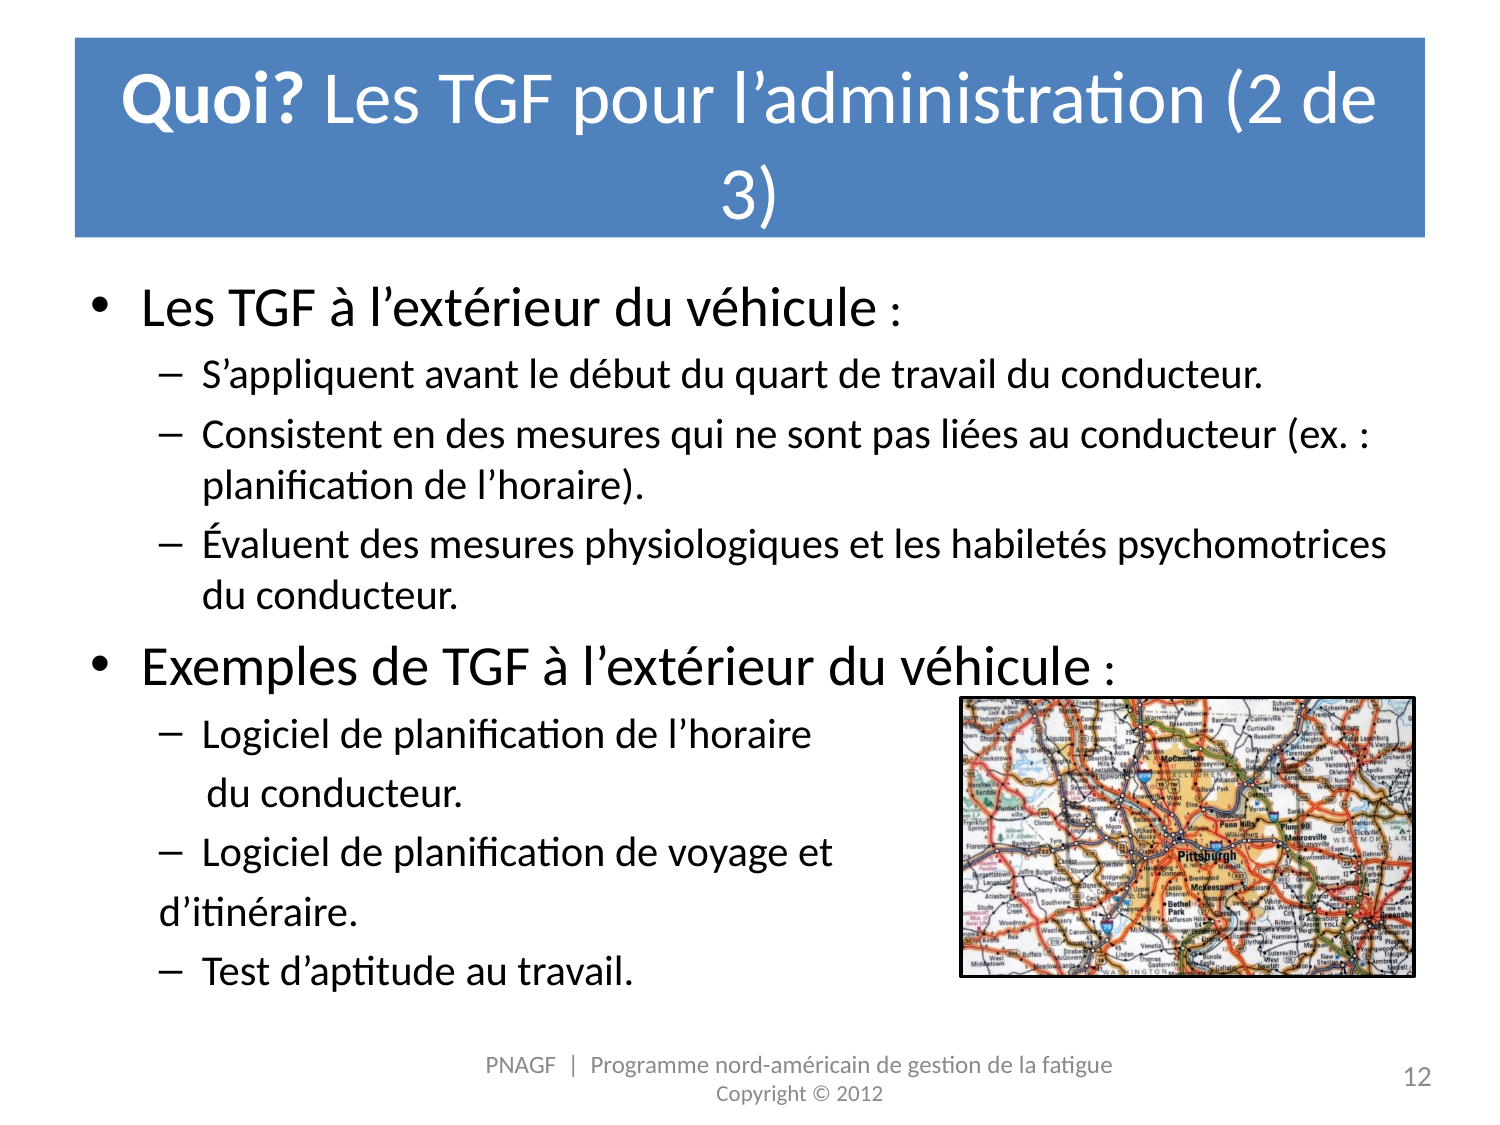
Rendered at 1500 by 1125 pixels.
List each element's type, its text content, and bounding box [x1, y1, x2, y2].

list Les TGF à l’extérieur du véhicule : S’appliquent avant le début du quart de travail du conducteur. Consistent en des mesures qui ne sont pas liées au conducteur (ex. : planification de l’horaire). Évaluent des mesures physiologiques et les habiletés psychomotrices du conducteur. Exemples de TGF à l’extérieur du véhicule : Logiciel de planification de l’horaire du conducteur. Logiciel de planification de voyage et d’itinéraire. Test d’aptitude au travail. [75, 262, 1425, 1005]
title Quoi? Les TGF pour l’administration (2 de 3) [75, 45, 1425, 233]
picture [962, 699, 1413, 976]
